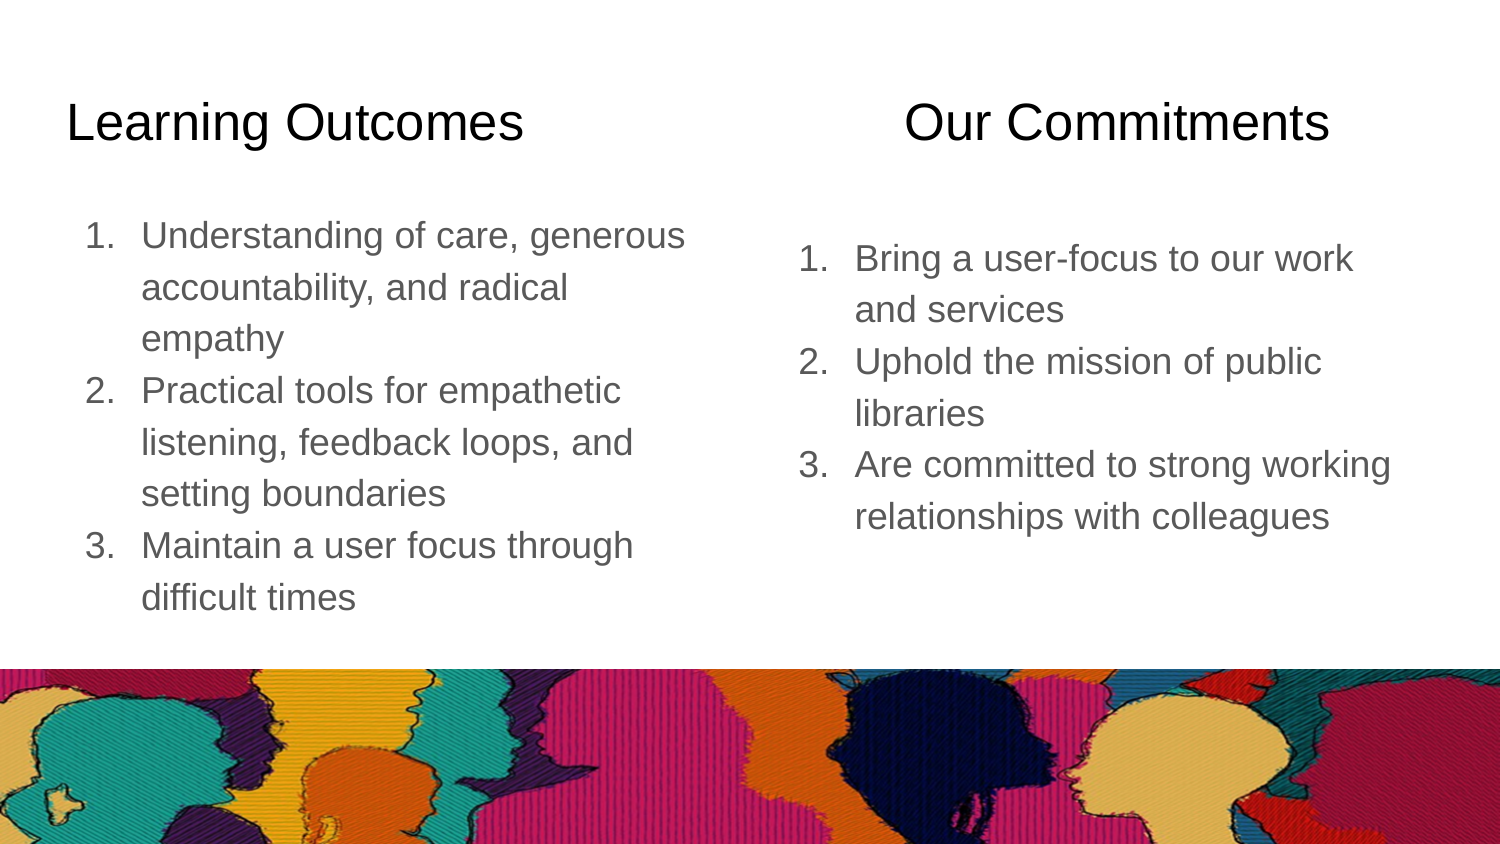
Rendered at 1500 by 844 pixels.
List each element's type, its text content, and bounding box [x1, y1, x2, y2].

list Understanding of care, generous accountability, and radical empathy Practical tools for empathetic listening, feedback loops, and setting boundaries Maintain a user focus through difficult times [51, 189, 713, 668]
title Learning Outcomes Our Commitments [51, 72, 1449, 167]
picture [0, 669, 1500, 844]
list Bring a user-focus to our work and services Uphold the mission of public libraries Are committed to strong working relationships with colleagues [764, 211, 1426, 668]
